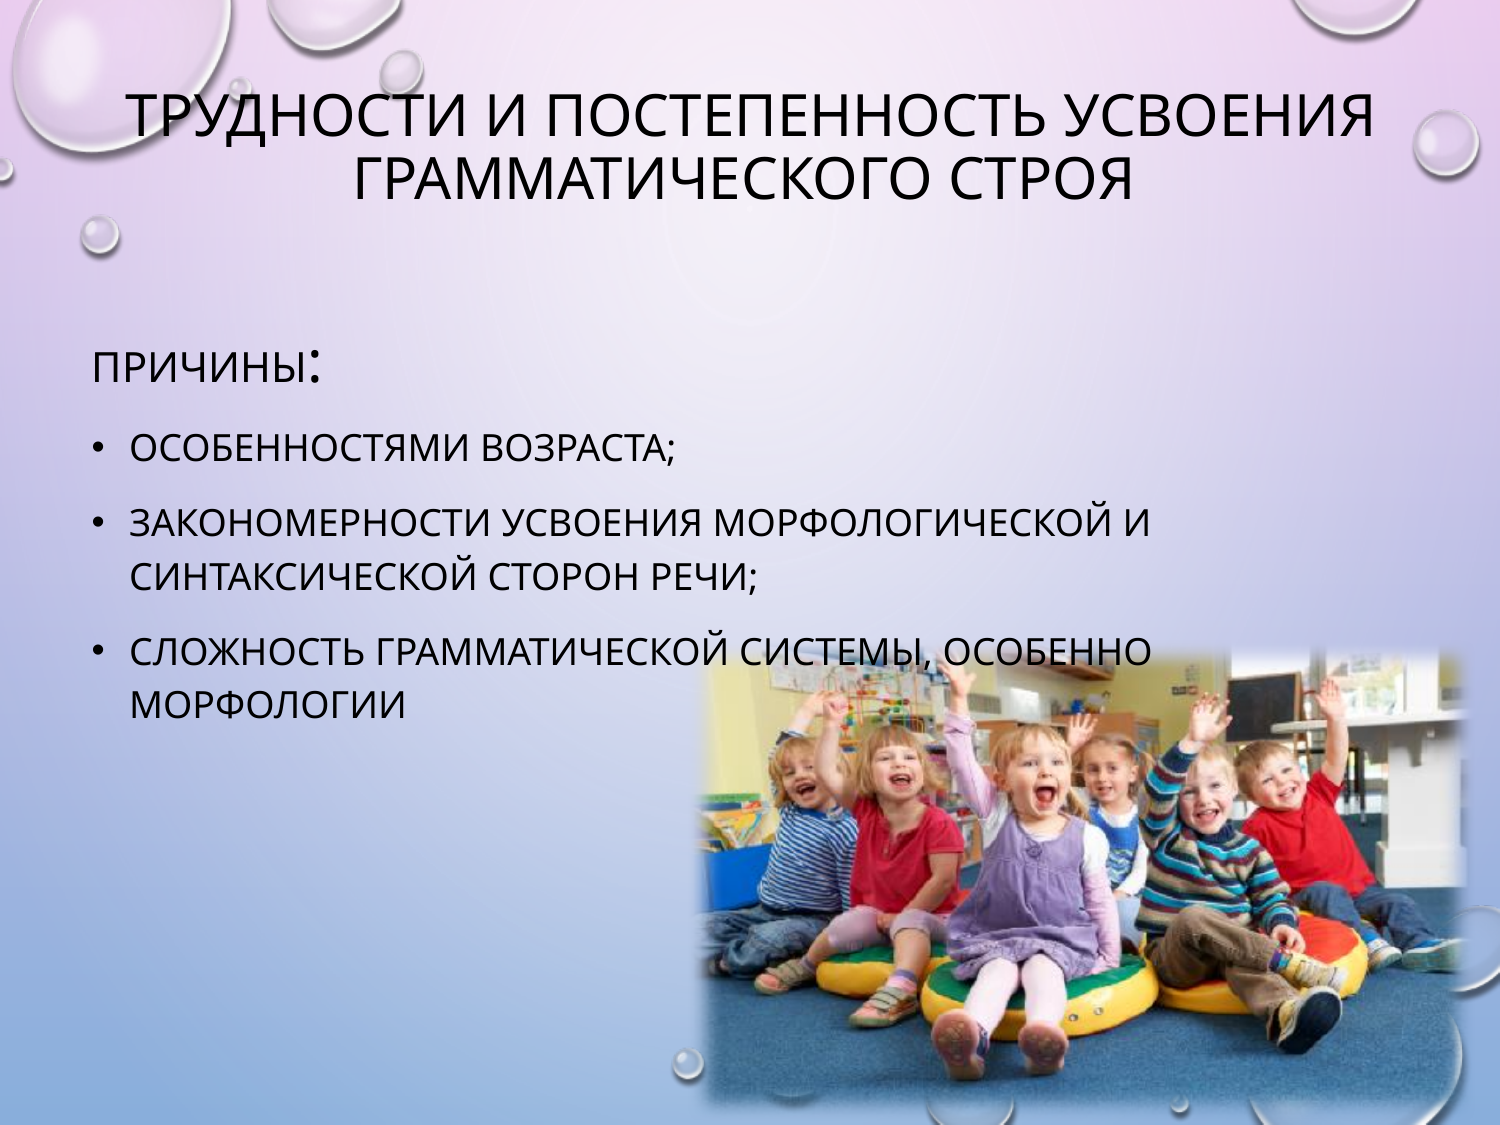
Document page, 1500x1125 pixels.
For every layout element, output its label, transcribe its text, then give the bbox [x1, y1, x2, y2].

title Трудности и постепенность усвоения грамматического строя [31, 66, 1457, 232]
picture [0, 0, 1500, 1125]
list Причины: особенностями возраста; закономерности усвоения морфологической и синтаксической сторон речи; сложность грамматической системы, особенно морфологии [76, 302, 1412, 1077]
